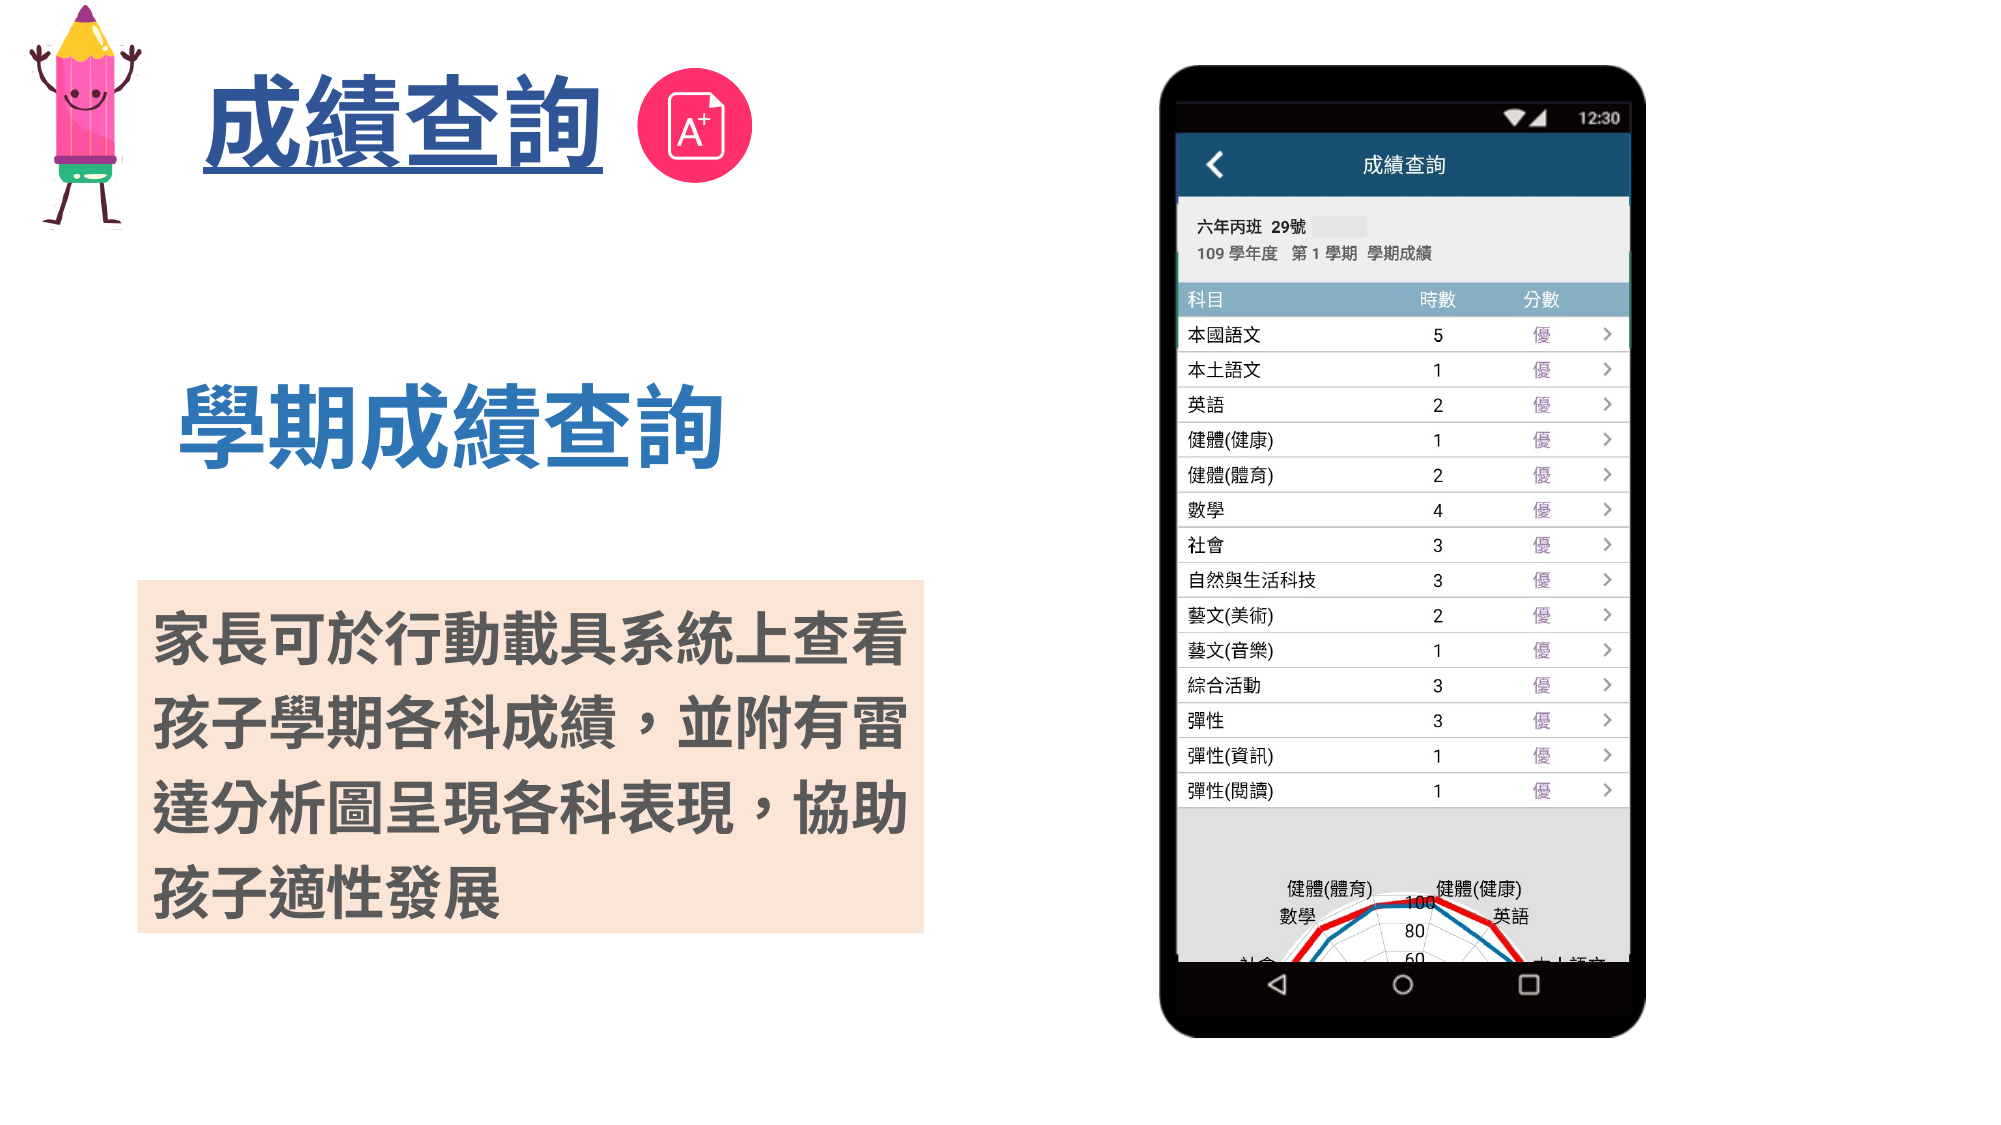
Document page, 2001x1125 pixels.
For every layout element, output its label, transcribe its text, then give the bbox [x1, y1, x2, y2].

text_box 家長可於行動載具系統上查看孩子學期各科成績，並附有雷達分析圖呈現各科表現，協助孩子適性發展 [137, 580, 925, 934]
text_box 成績查詢 [198, 52, 747, 187]
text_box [1159, 65, 1646, 1038]
picture [637, 68, 752, 183]
text_box 學期成績查詢 [161, 362, 747, 488]
picture [0, 0, 198, 230]
picture [1178, 133, 1630, 962]
